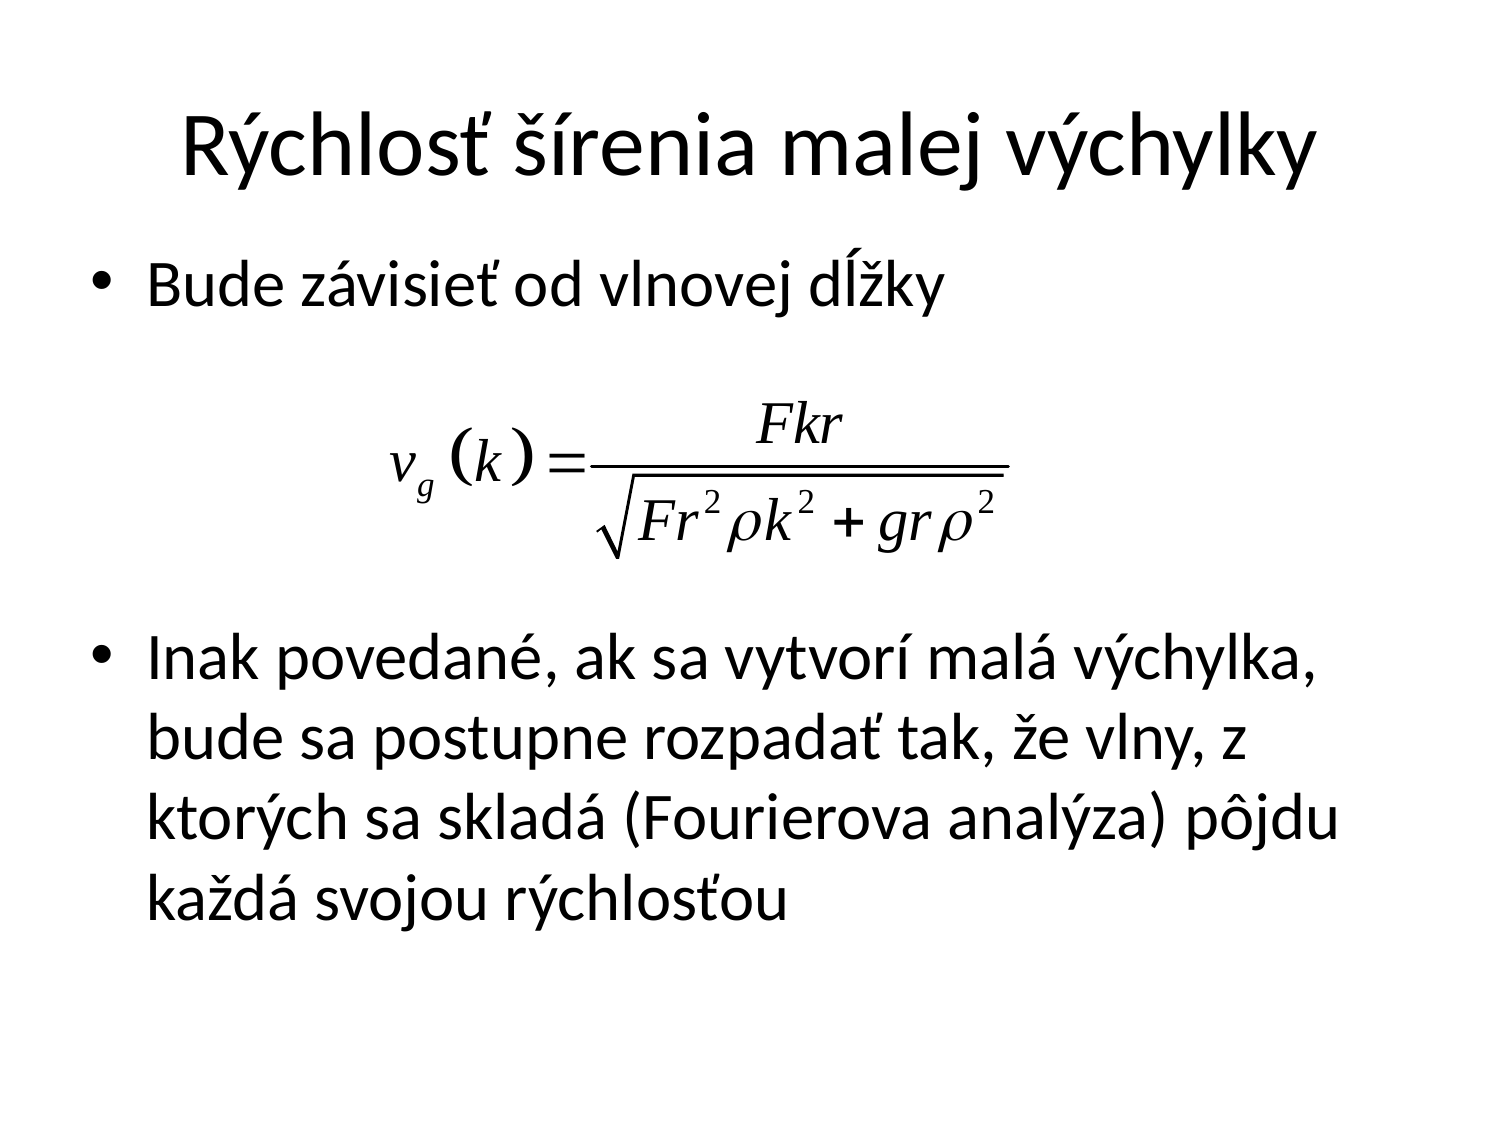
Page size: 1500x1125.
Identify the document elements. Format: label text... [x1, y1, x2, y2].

list Bude závisieť od vlnovej dĺžky Inak povedané, ak sa vytvorí malá výchylka, bude sa postupne rozpadať tak, že vlny, z ktorých sa skladá (Fourierova analýza) pôjdu každá svojou rýchlosťou [75, 231, 1425, 1059]
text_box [380, 385, 1022, 573]
title Rýchlosť šírenia malej výchylky [75, 45, 1425, 231]
